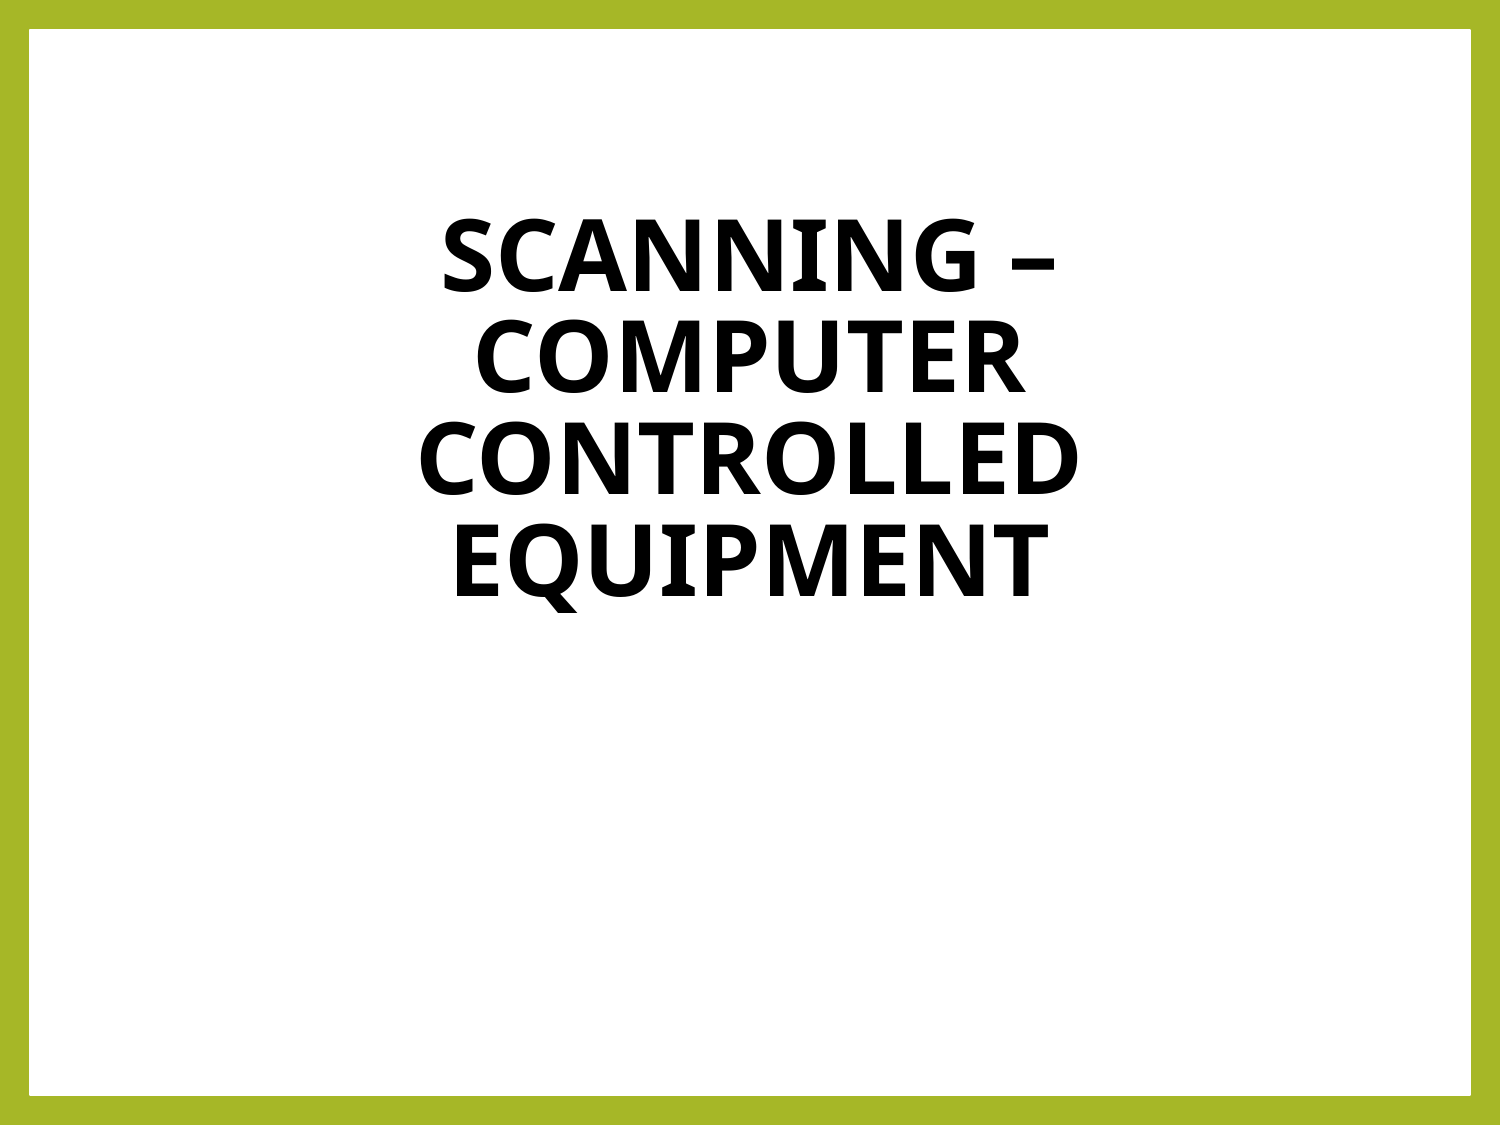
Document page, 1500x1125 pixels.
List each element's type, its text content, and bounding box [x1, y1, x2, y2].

title Scanning – Computer Controlled Equipment [136, 144, 1363, 625]
